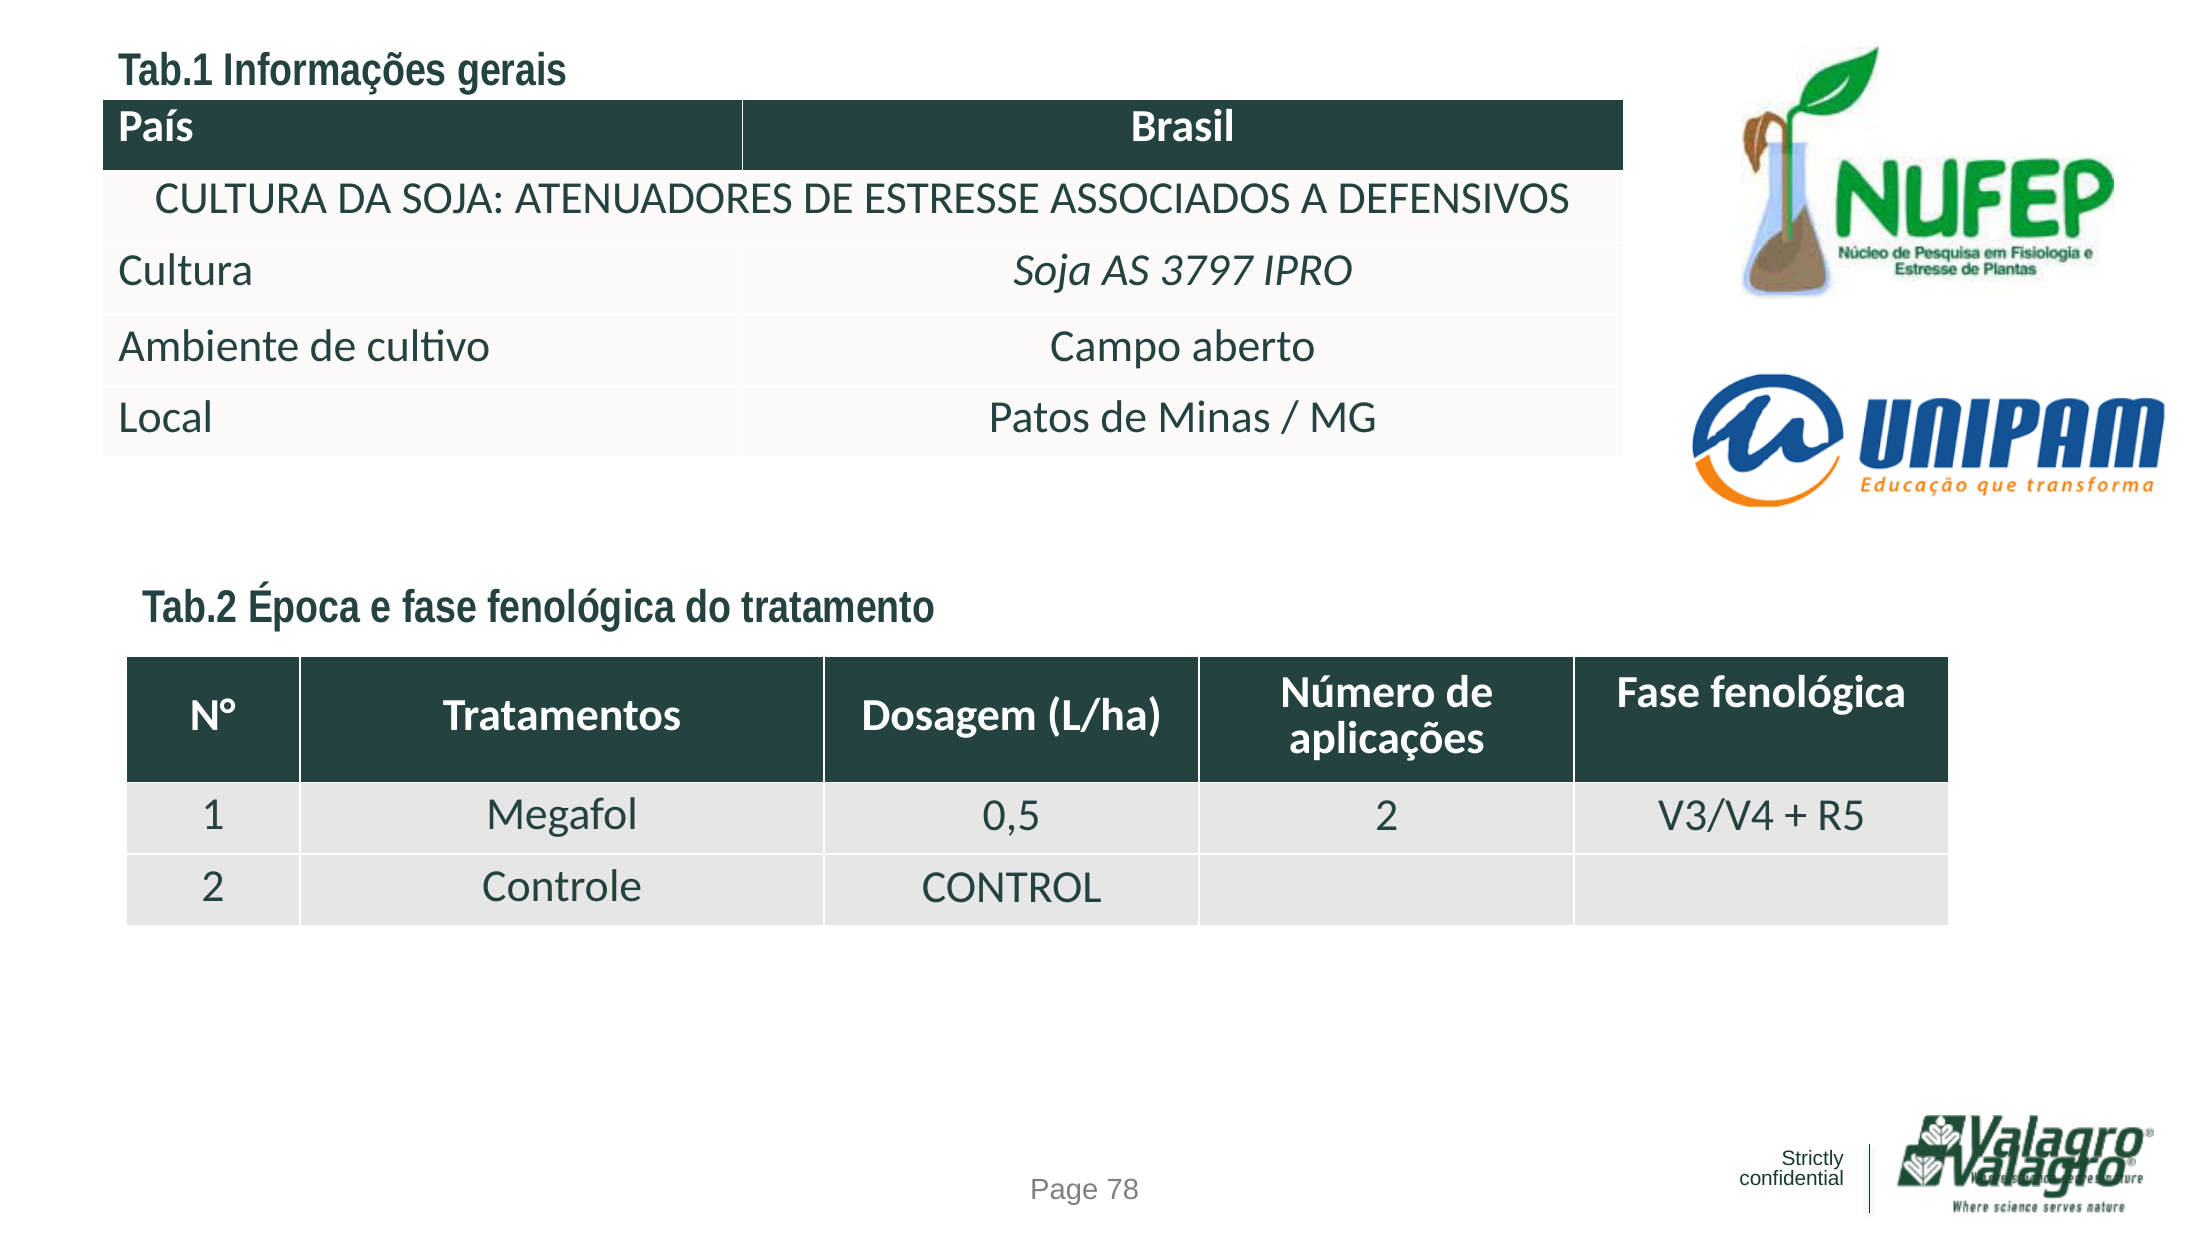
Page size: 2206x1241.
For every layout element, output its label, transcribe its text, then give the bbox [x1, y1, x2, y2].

table_header Tratamentos [301, 657, 823, 782]
table_cell [1575, 855, 1948, 925]
table_header Fase fenológica [1575, 657, 1948, 782]
table_cell 0,5 [825, 783, 1198, 853]
table_cell Campo aberto [743, 315, 1623, 385]
table_cell Controle [301, 855, 823, 925]
table_header Brasil [743, 100, 1623, 170]
table_cell V3/V4 + R5 [1575, 783, 1948, 853]
table_cell Ambiente de cultivo [103, 315, 742, 385]
table_cell 2 [1200, 783, 1573, 853]
table_cell 1 [127, 783, 299, 853]
table_cell Patos de Minas / MG [743, 387, 1623, 456]
table_header Dosagem (L/ha) [825, 657, 1198, 782]
table_cell Cultura [103, 243, 742, 313]
picture [1740, 46, 2114, 299]
table_header País [103, 103, 742, 170]
table_cell 2 [127, 855, 299, 925]
table_cell [1200, 855, 1573, 925]
picture [1896, 1114, 2155, 1214]
text_box Tab.1 Informações gerais [101, 31, 1151, 103]
table_cell CULTURA DA SOJA: ATENUADORES DE ESTRESSE ASSOCIADOS A DEFENSIVOS [103, 172, 1623, 242]
table_cell Megafol [301, 783, 823, 853]
table_header N° [127, 657, 299, 782]
picture [1686, 368, 2168, 509]
table_header Número de aplicações [1200, 657, 1573, 782]
table_cell Local [103, 387, 742, 456]
table_cell Soja AS 3797 IPRO [743, 243, 1623, 313]
text_box Tab.2 Época e fase fenológica do tratamento [125, 568, 982, 640]
table_cell CONTROL [825, 855, 1198, 925]
